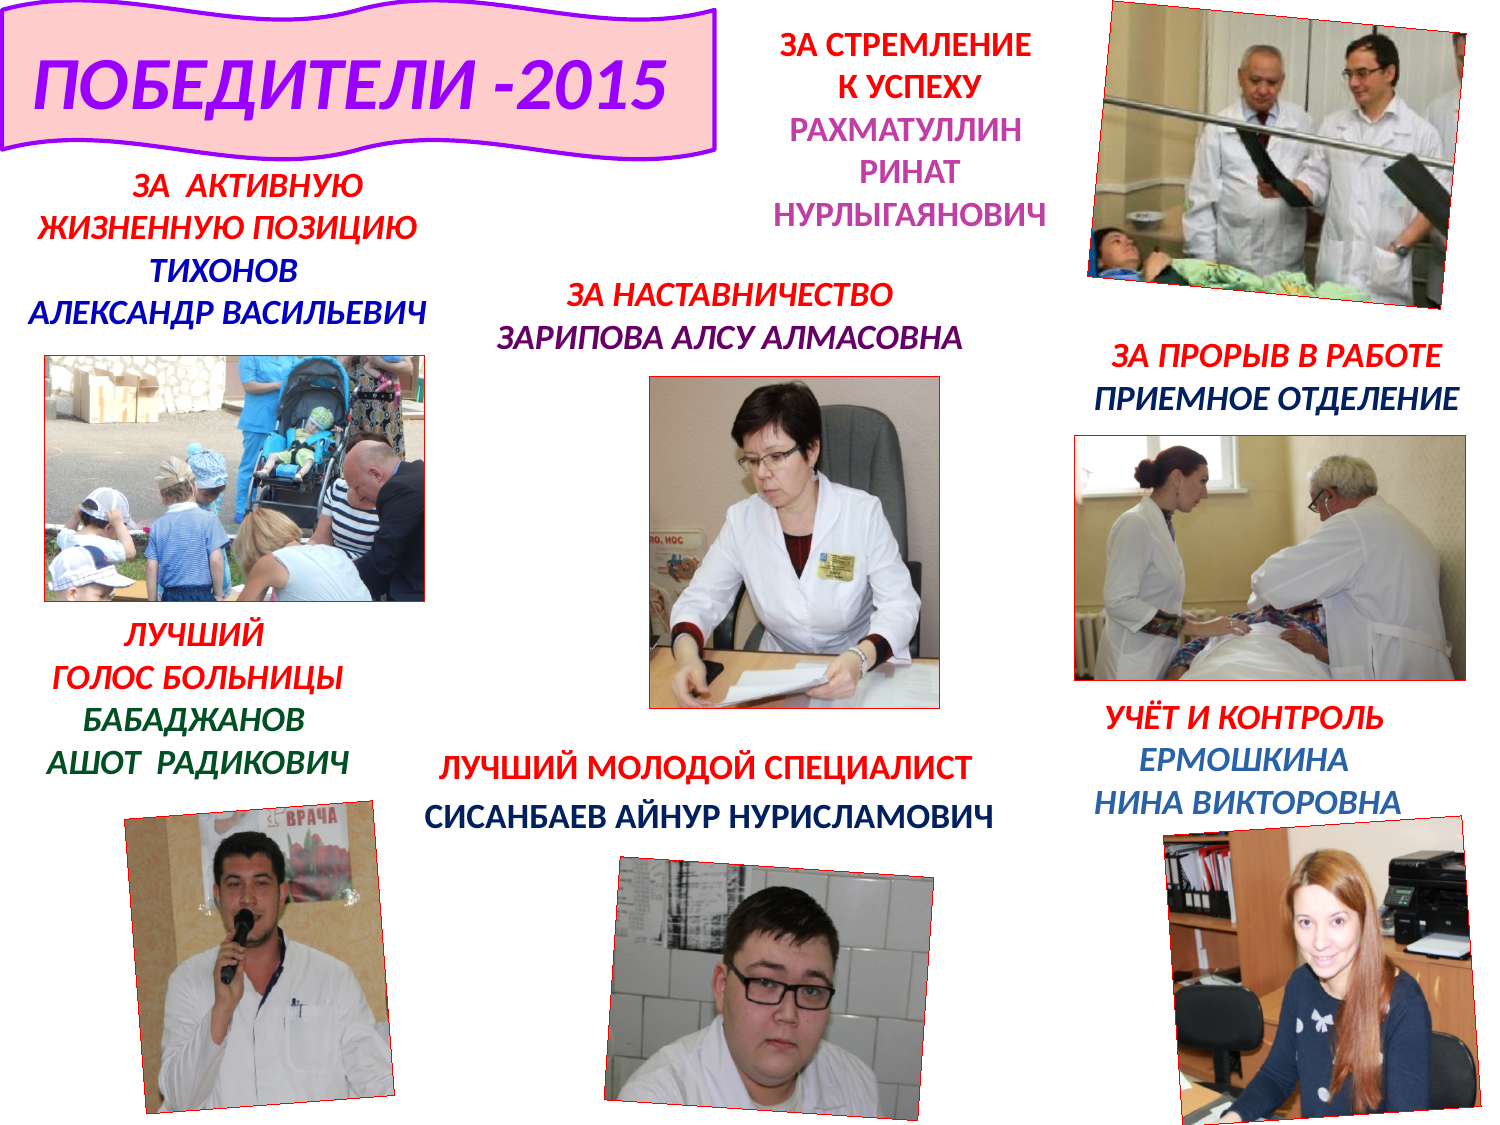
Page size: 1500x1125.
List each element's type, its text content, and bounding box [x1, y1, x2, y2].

text_box ЛУЧШИЙ ГОЛОС БОЛЬНИЦЫ БАБАДЖАНОВ АШОТ РАДИКОВИЧ [1, 603, 395, 789]
text_box ЛУЧШИЙ МОЛОДОЙ СПЕЦИАЛИСТ СИСАНБАЕВ АЙНУР НУРИСЛАМОВИЧ [345, 736, 1074, 947]
picture [604, 866, 929, 1120]
text_box ЗА ПРОРЫВ В РАБОТЕ ПРИЕМНОЕ ОТДЕЛЕНИЕ [1035, 324, 1500, 425]
picture [648, 376, 940, 709]
text_box Победители -2015 [0, 0, 717, 162]
text_box ЗА СТРЕМЛЕНИЕ К УСПЕХУ РАХМАТУЛЛИН РИНАТ НУРЛЫГАЯНОВИЧ [717, 13, 1103, 267]
text_box ЗА НАСТАВНИЧЕСТВО ЗАРИПОВА АЛСУ АЛМАСОВНА [439, 263, 1021, 386]
picture [44, 354, 425, 602]
picture [1087, 0, 1466, 309]
text_box ЗА АКТИВНУЮ ЖИЗНЕННУЮ ПОЗИЦИЮ ТИХОНОВ АЛЕКСАНДР ВАСИЛЬЕВИЧ [0, 154, 491, 340]
picture [1074, 435, 1467, 681]
picture [1164, 815, 1481, 1125]
text_box УЧЁТ И КОНТРОЛЬ ЕРМОШКИНА НИНА ВИКТОРОВНА [1020, 686, 1476, 825]
picture [125, 802, 394, 1113]
